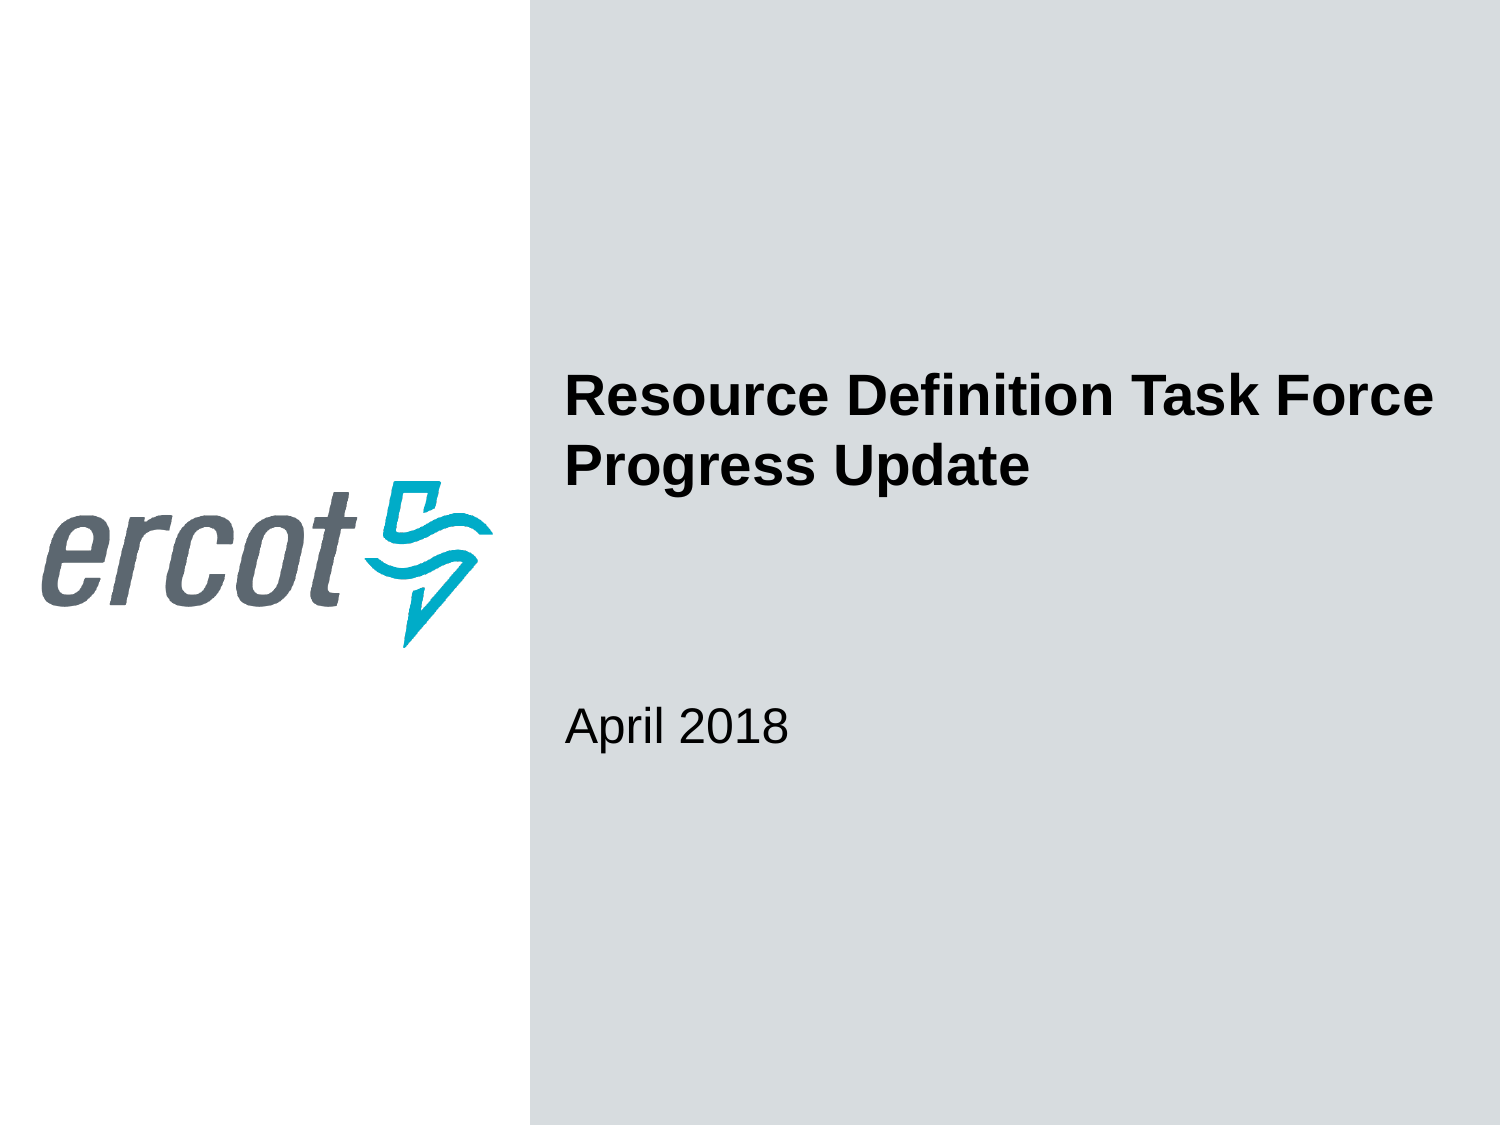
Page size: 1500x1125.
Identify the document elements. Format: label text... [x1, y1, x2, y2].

text_box Resource Definition Task Force Progress Update [549, 349, 1500, 505]
picture [32, 471, 501, 654]
text_box April 2018 [549, 611, 1263, 1062]
